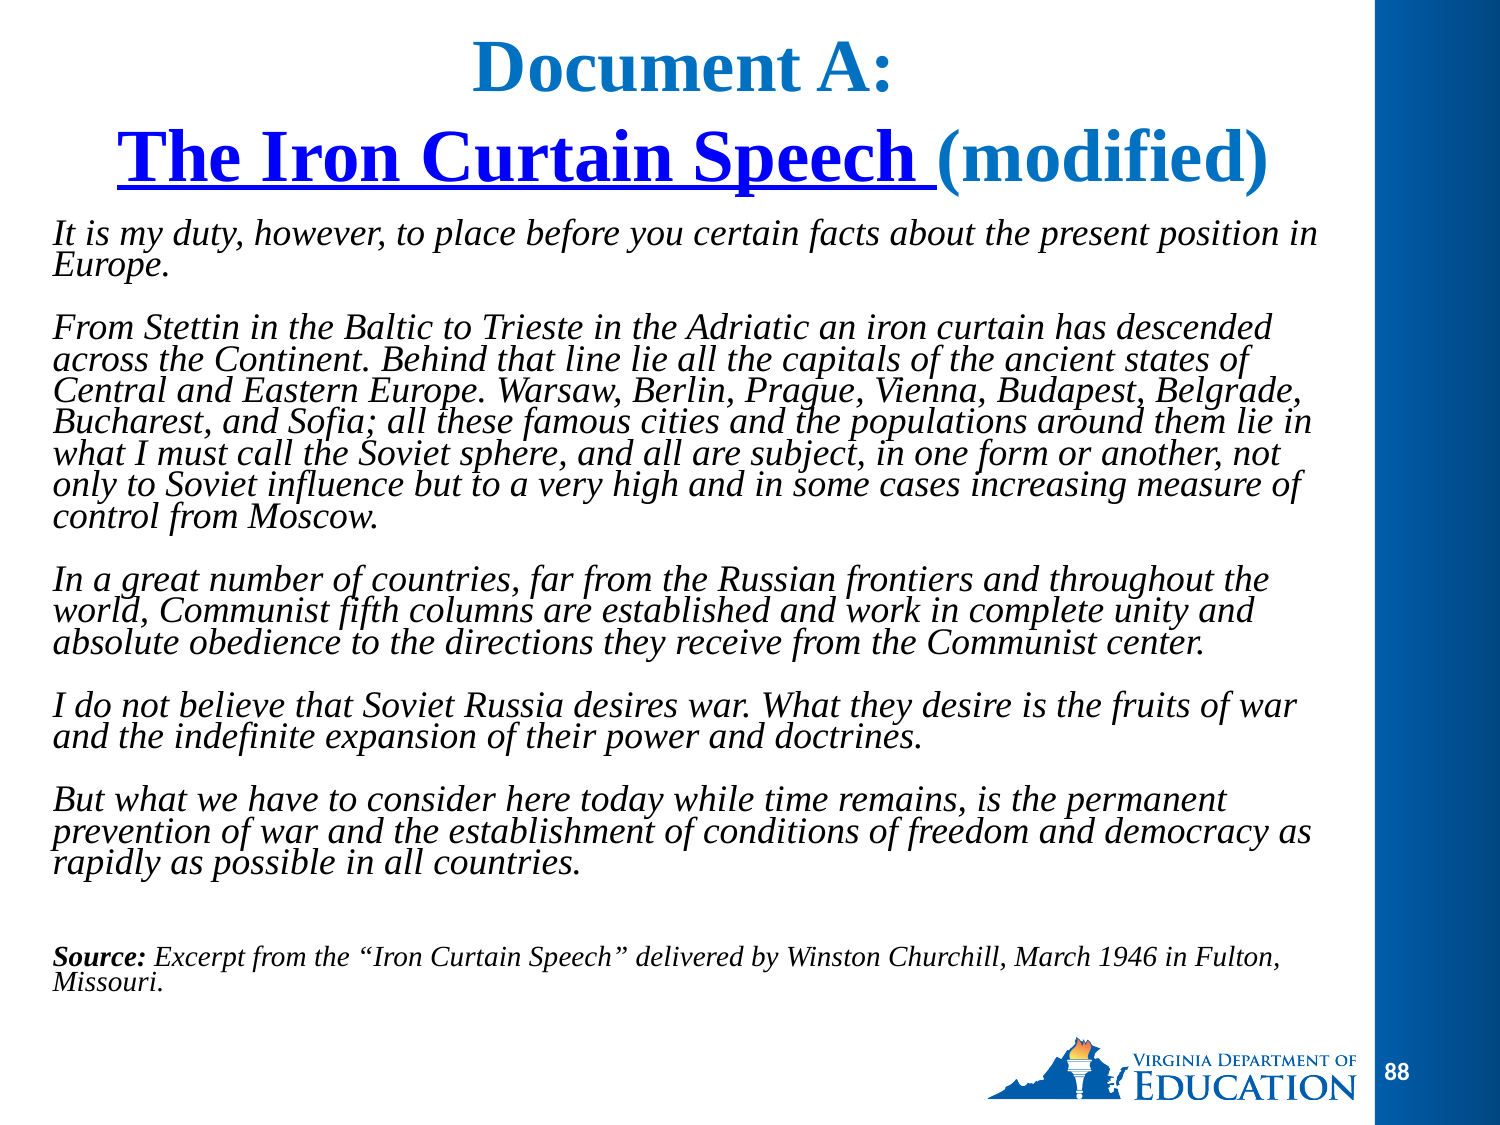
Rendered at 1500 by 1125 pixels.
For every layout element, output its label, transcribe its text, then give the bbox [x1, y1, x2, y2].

title Document A: The Iron Curtain Speech (modified) [75, 12, 1313, 200]
text_box 88 [1362, 1040, 1425, 1100]
picture [987, 1037, 1357, 1100]
list It is my duty, however, to place before you certain facts about the present position in Europe. From Stettin in the Baltic to Trieste in the Adriatic an iron curtain has descended across the Continent. Behind that line lie all the capitals of the ancient states of Central and Eastern Europe. Warsaw, Berlin, Prague, Vienna, Budapest, Belgrade, Bucharest, and Sofia; all these famous cities and the populations around them lie in what I must call the Soviet sphere, and all are subject, in one form or another, not only to Soviet influence but to a very high and in some cases increasing measure of control from Moscow. In a great number of countries, far from the Russian frontiers and throughout the world, Communist fifth columns are established and work in complete unity and absolute obedience to the directions they receive from the Communist center. I do not believe that Soviet Russia desires war. What they desire is the fruits of war and the indefinite expansion of their power and doctrines. But what we have to consider here today while time remains, is the permanent prevention of war and the establishment of conditions of freedom and democracy as rapidly as possible in all countries. Source: Excerpt from the “Iron Curtain Speech” delivered by Winston Churchill, March 1946 in Fulton, Missouri. [37, 212, 1363, 955]
